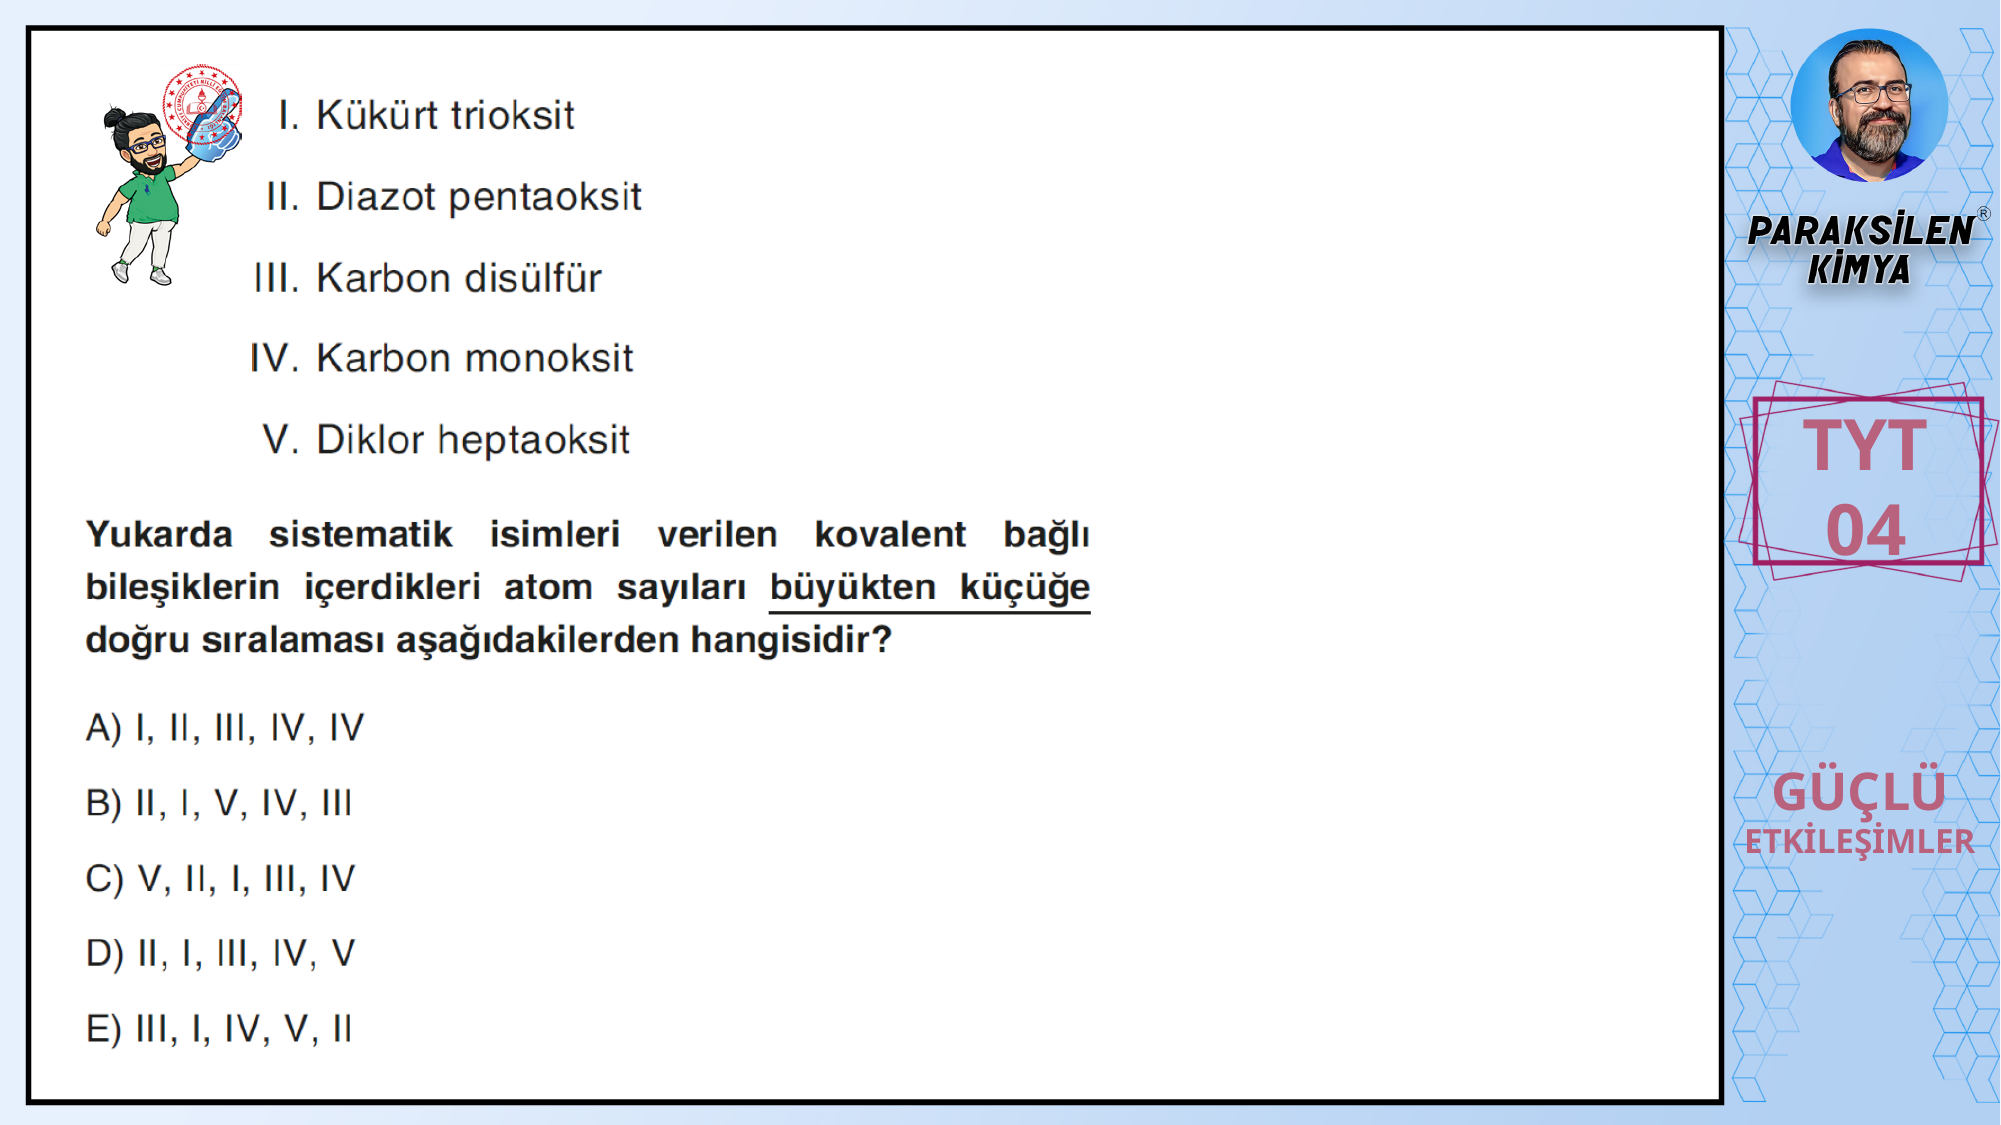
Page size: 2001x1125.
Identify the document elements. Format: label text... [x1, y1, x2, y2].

text_box GÜÇLÜ ETKİLEŞİMLER [1719, 750, 2000, 868]
picture [0, 0, 2001, 1125]
text_box TYT 04 [1755, 392, 1977, 577]
